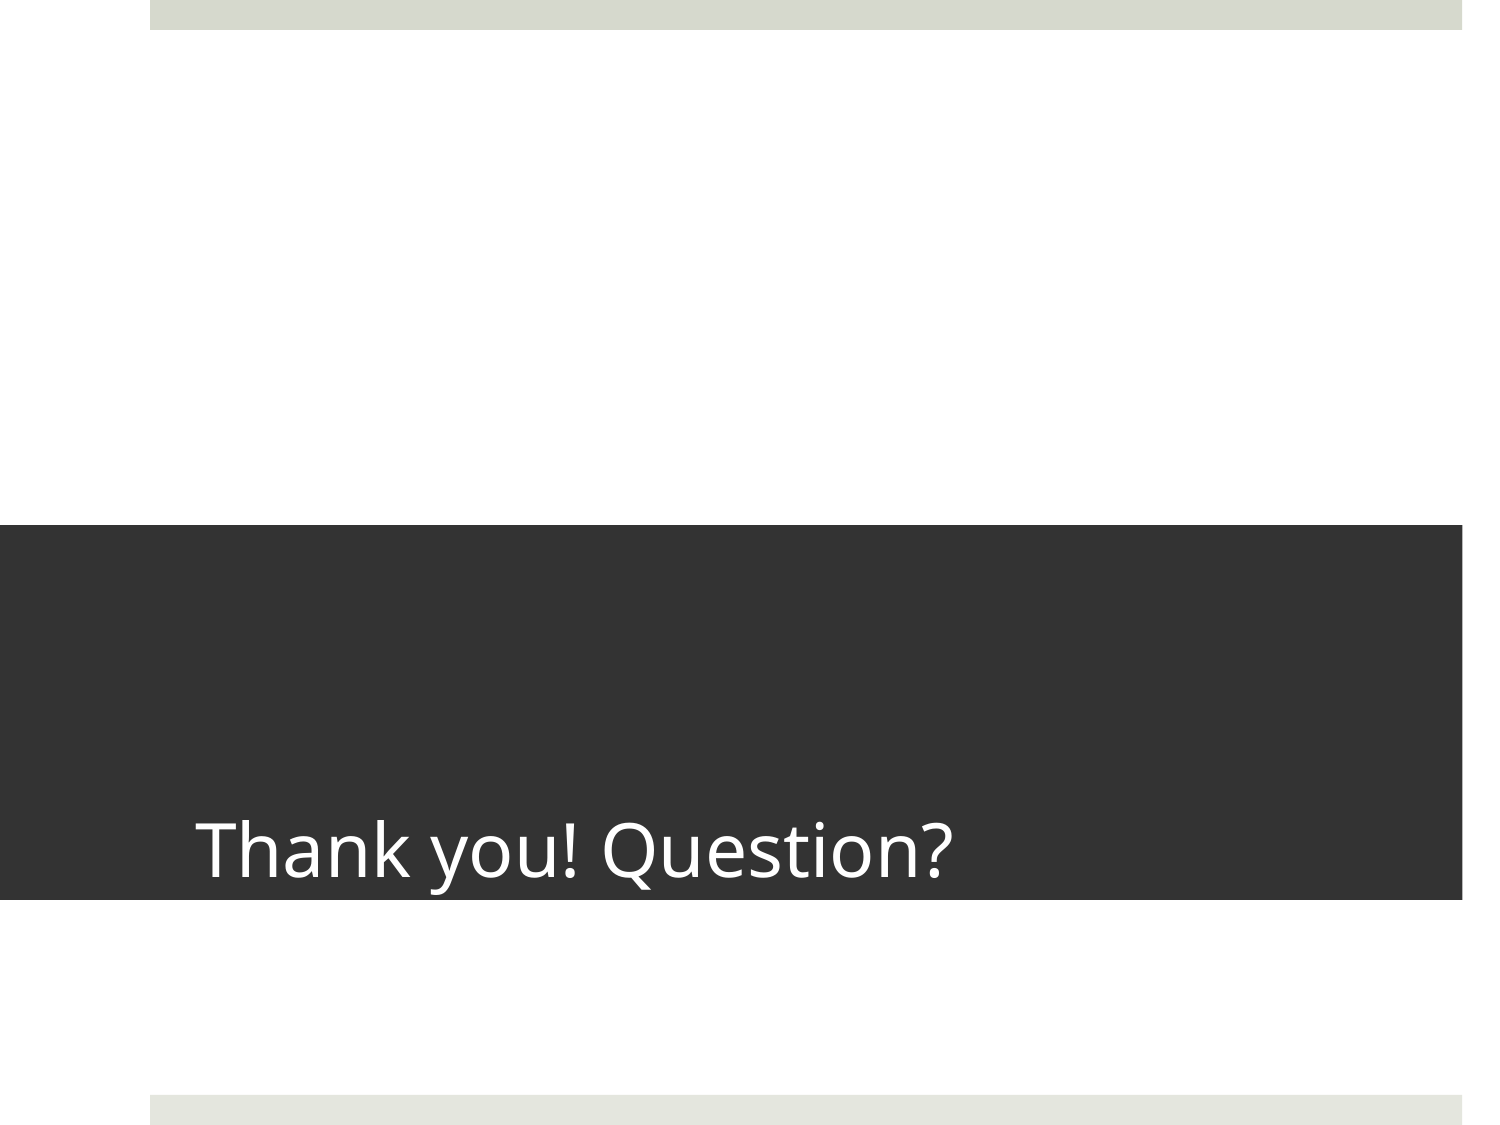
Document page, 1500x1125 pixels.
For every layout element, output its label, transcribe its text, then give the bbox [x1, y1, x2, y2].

title Thank you! Question? [0, 525, 1463, 900]
